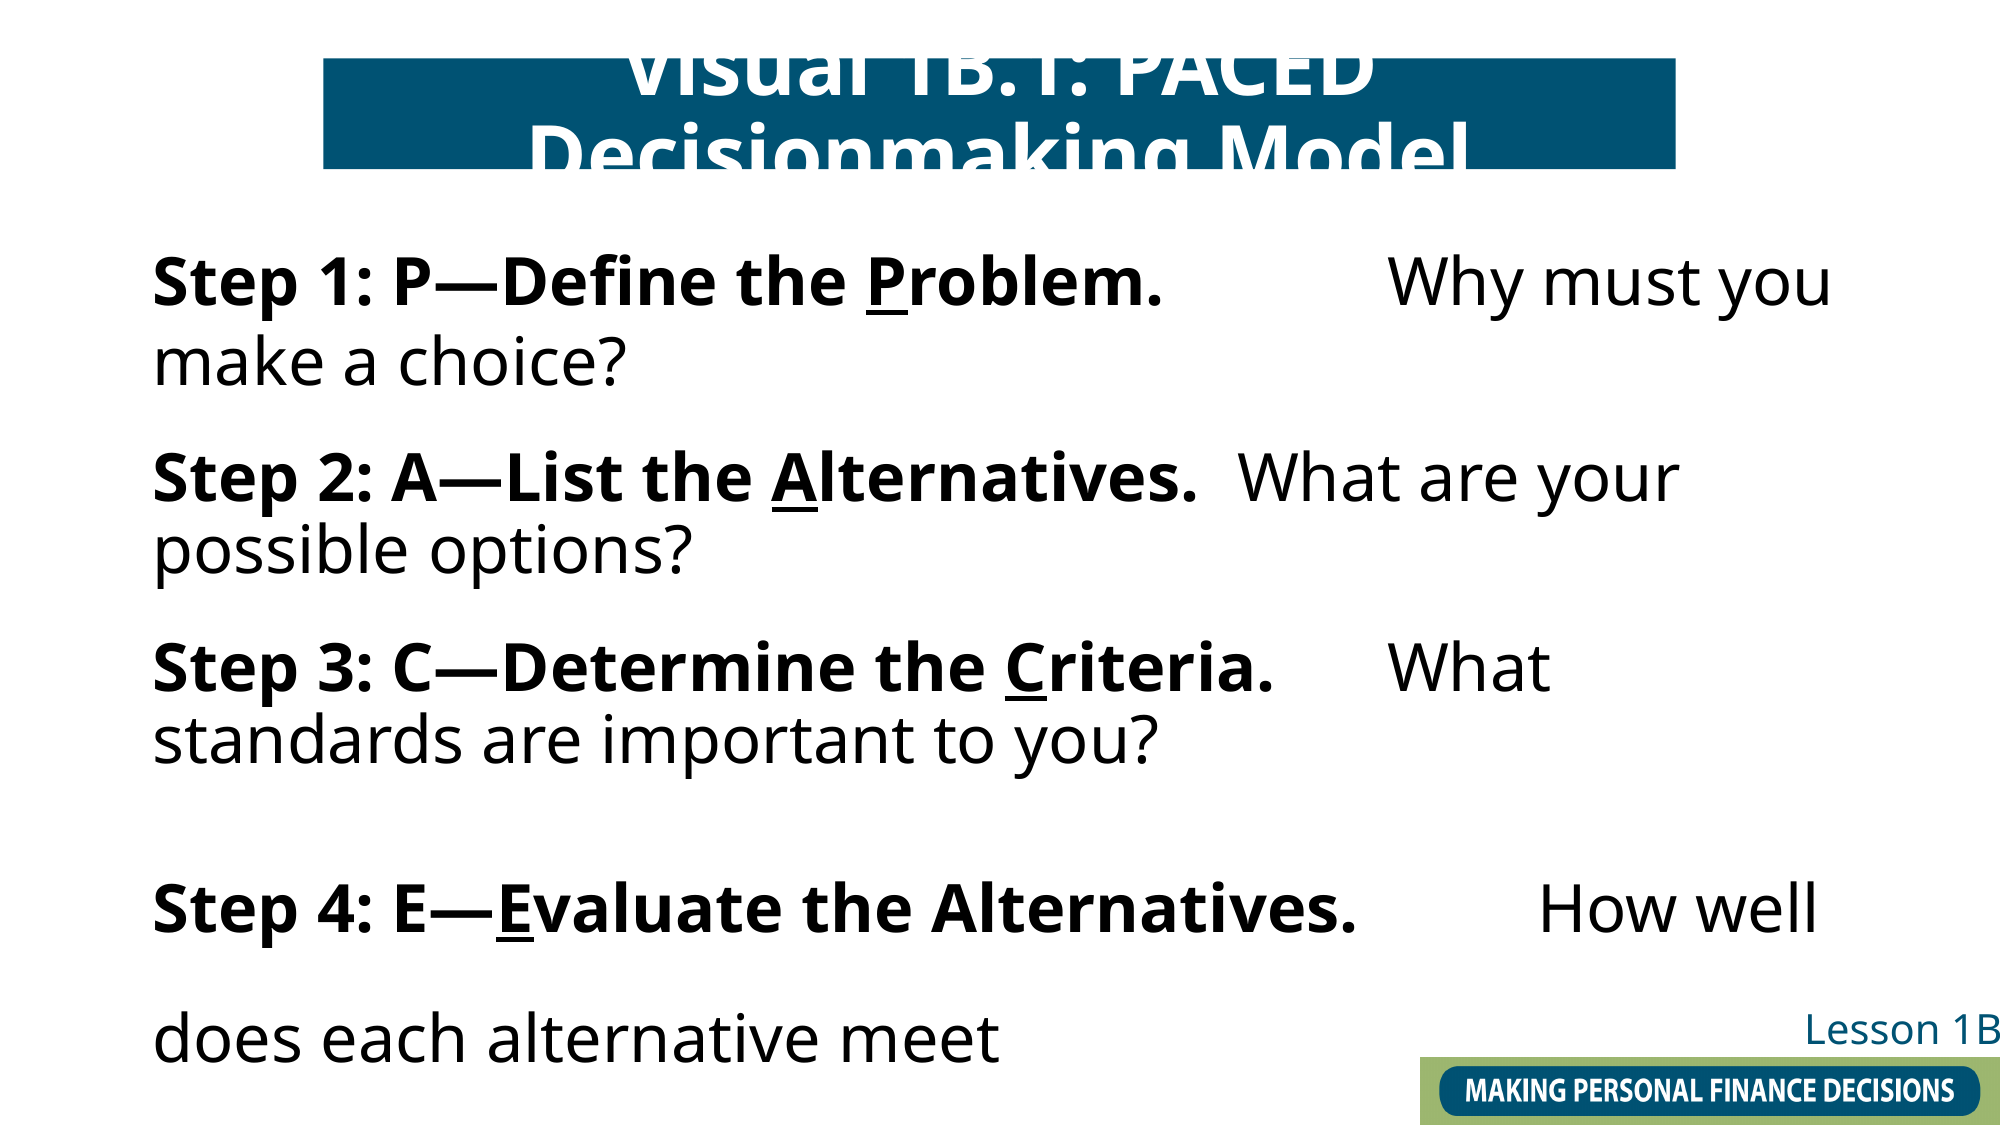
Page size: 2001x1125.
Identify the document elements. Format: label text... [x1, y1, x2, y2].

text_box Visual 1B.1: PACED Decisionmaking Model [323, 58, 1676, 170]
text_box Lesson 1B [1789, 995, 2000, 1057]
picture [1420, 1057, 2000, 1125]
list Step 1: P—Define the Problem. Why must you make a choice? Step 2: A—List the Alternatives. What are your possible options? Step 3: C—Determine the Criteria. What standards are important to you? Step 4: E—Evaluate the Alternatives. How well does each alternative meet each criterion? Step 5: D—Make the Decision. Which option has the most favorable trade-offs? [137, 231, 1862, 955]
